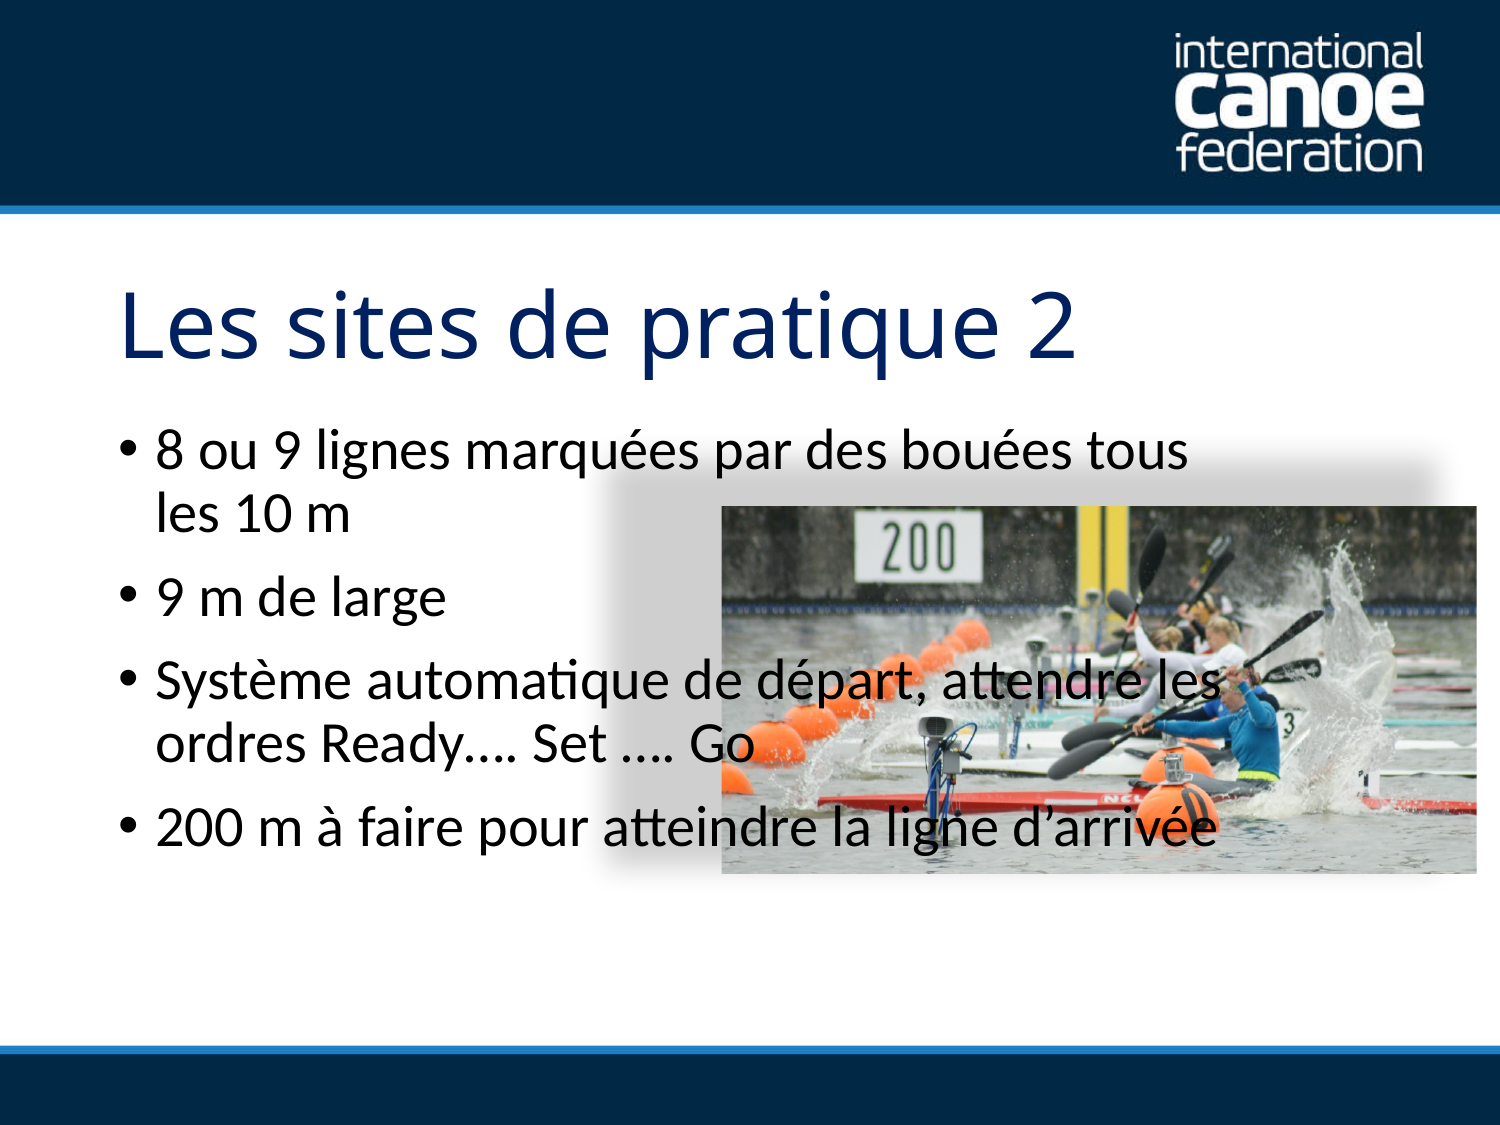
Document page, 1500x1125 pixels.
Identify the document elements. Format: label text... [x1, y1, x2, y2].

text_box Les sites de pratique 2 [103, 245, 1397, 412]
text_box 8 ou 9 lignes marquées par des bouées tous les 10 m 9 m de large Système automatique de départ, attendre les ordres Ready…. Set …. Go 200 m à faire pour atteindre la ligne d’arrivée [103, 412, 1257, 983]
picture [0, 0, 1500, 1125]
